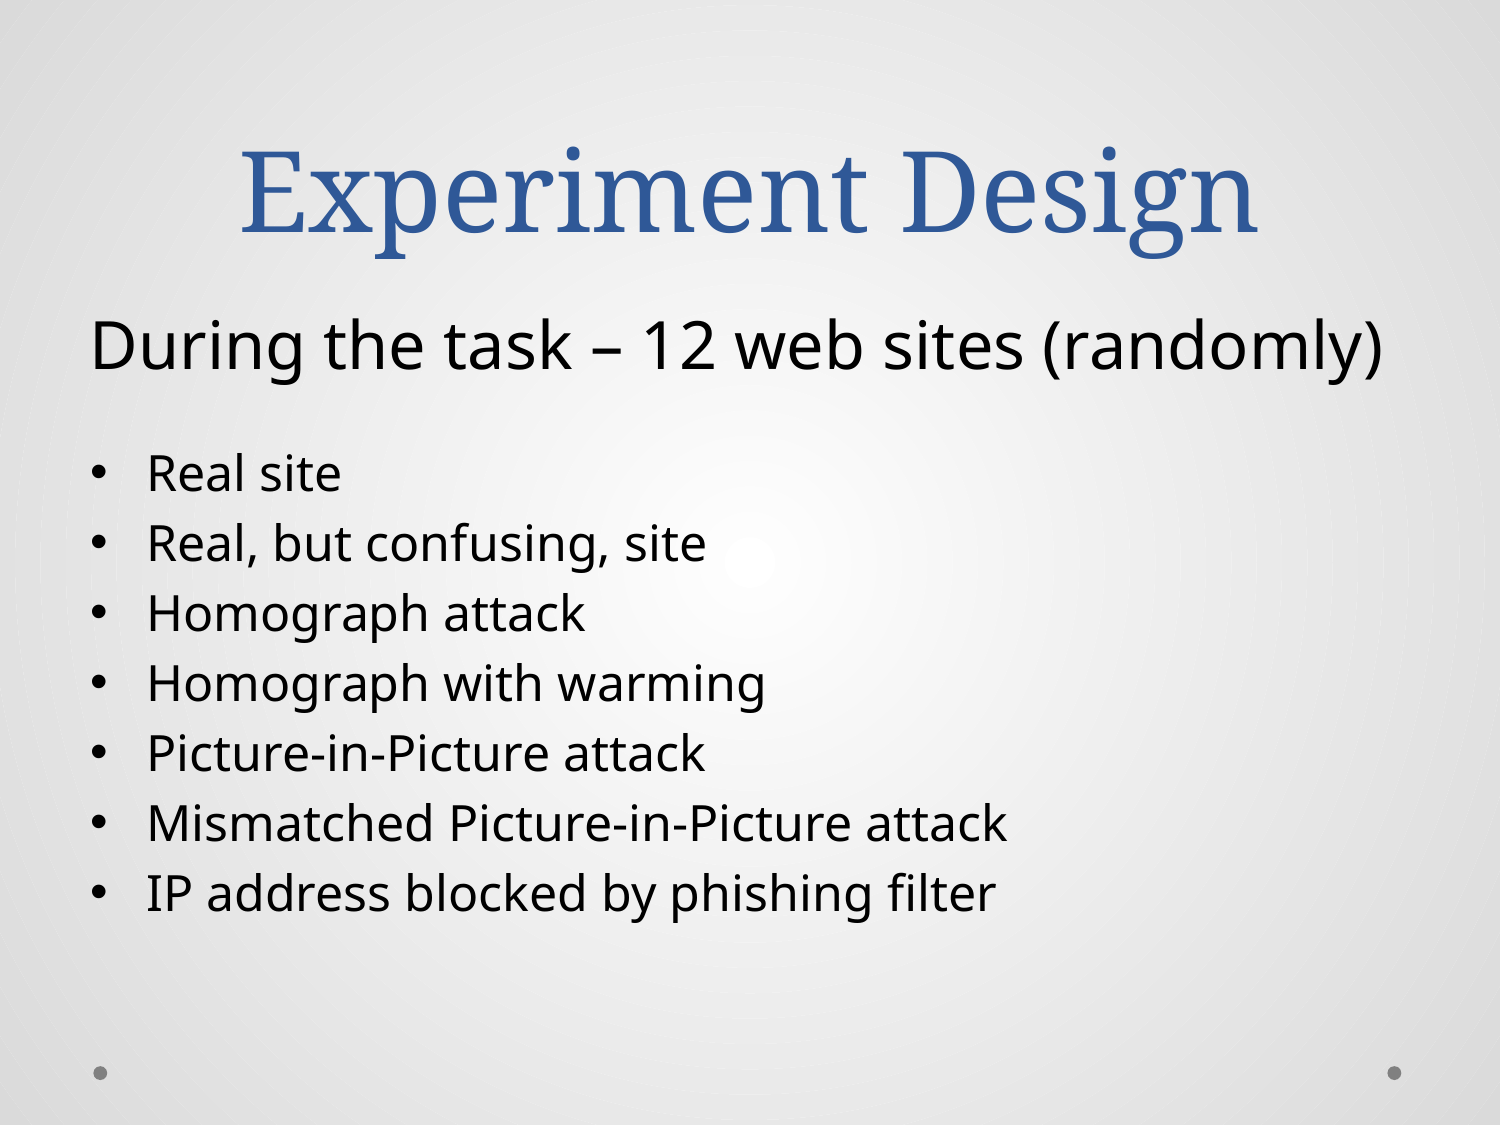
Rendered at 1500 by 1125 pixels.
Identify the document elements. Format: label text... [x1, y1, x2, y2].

text_box During the task – 12 web sites (randomly) [74, 295, 1478, 391]
title Experiment Design [75, 0, 1425, 263]
list Real site Real, but confusing, site Homograph attack Homograph with warming Picture-in-Picture attack Mismatched Picture-in-Picture attack IP address blocked by phishing filter [75, 433, 1425, 1005]
